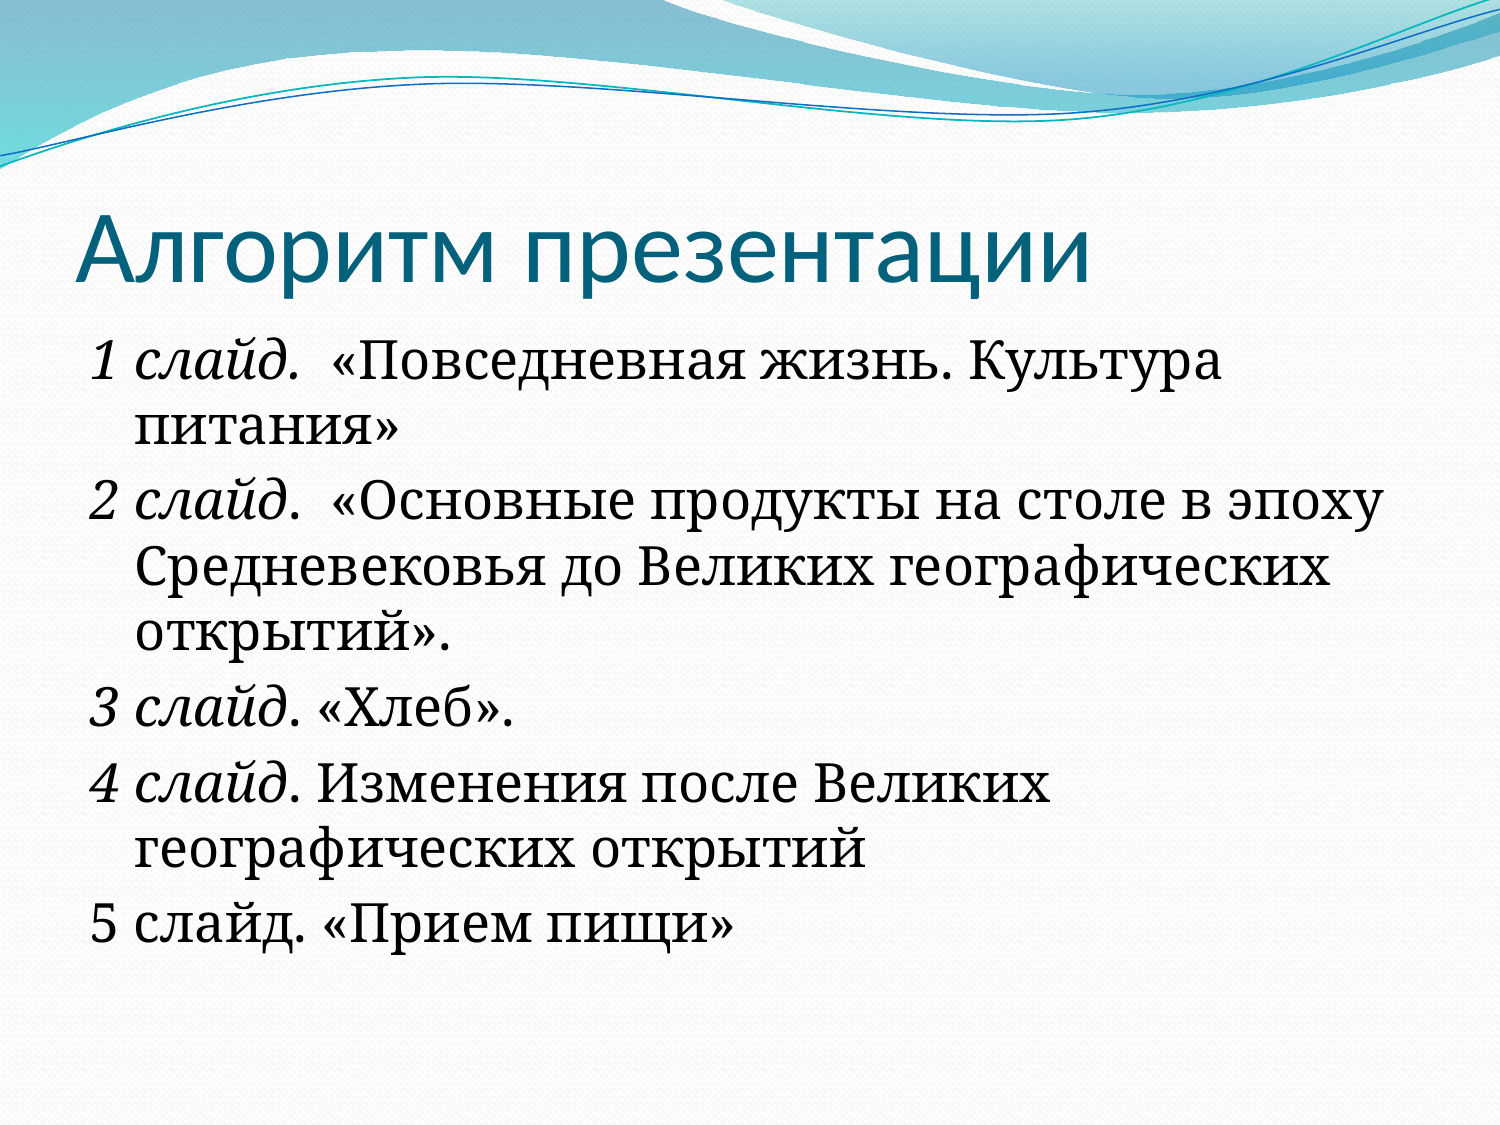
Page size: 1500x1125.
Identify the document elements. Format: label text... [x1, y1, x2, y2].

list 1 слайд. «Повседневная жизнь. Культура питания» 2 слайд. «Основные продукты на столе в эпоху Средневековья до Великих географических открытий». 3 слайд. «Хлеб». 4 слайд. Изменения после Великих географических открытий 5 слайд. «Прием пищи» [75, 317, 1425, 1038]
title Алгоритм презентации [75, 115, 1425, 303]
